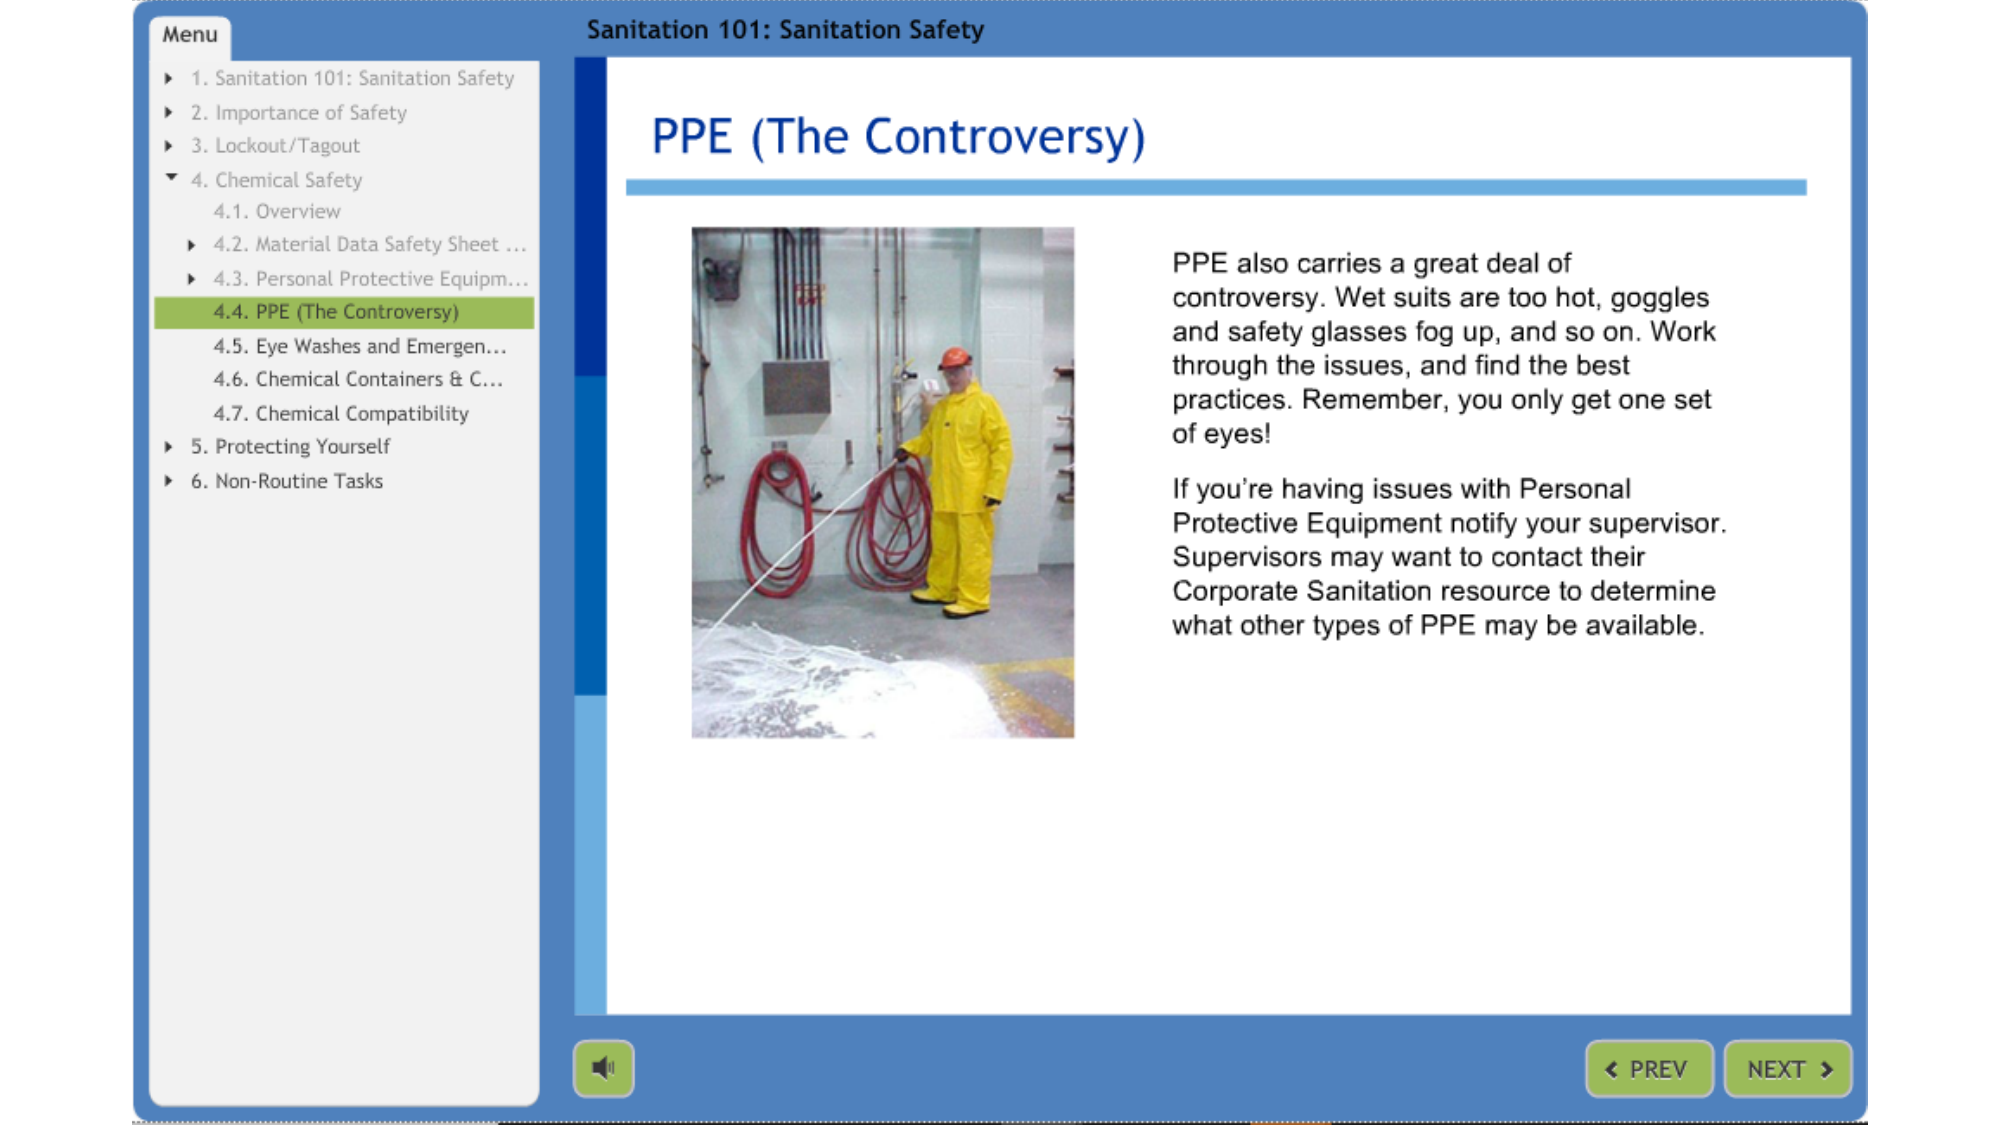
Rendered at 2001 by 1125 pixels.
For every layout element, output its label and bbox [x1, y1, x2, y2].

picture [132, 0, 1868, 1125]
